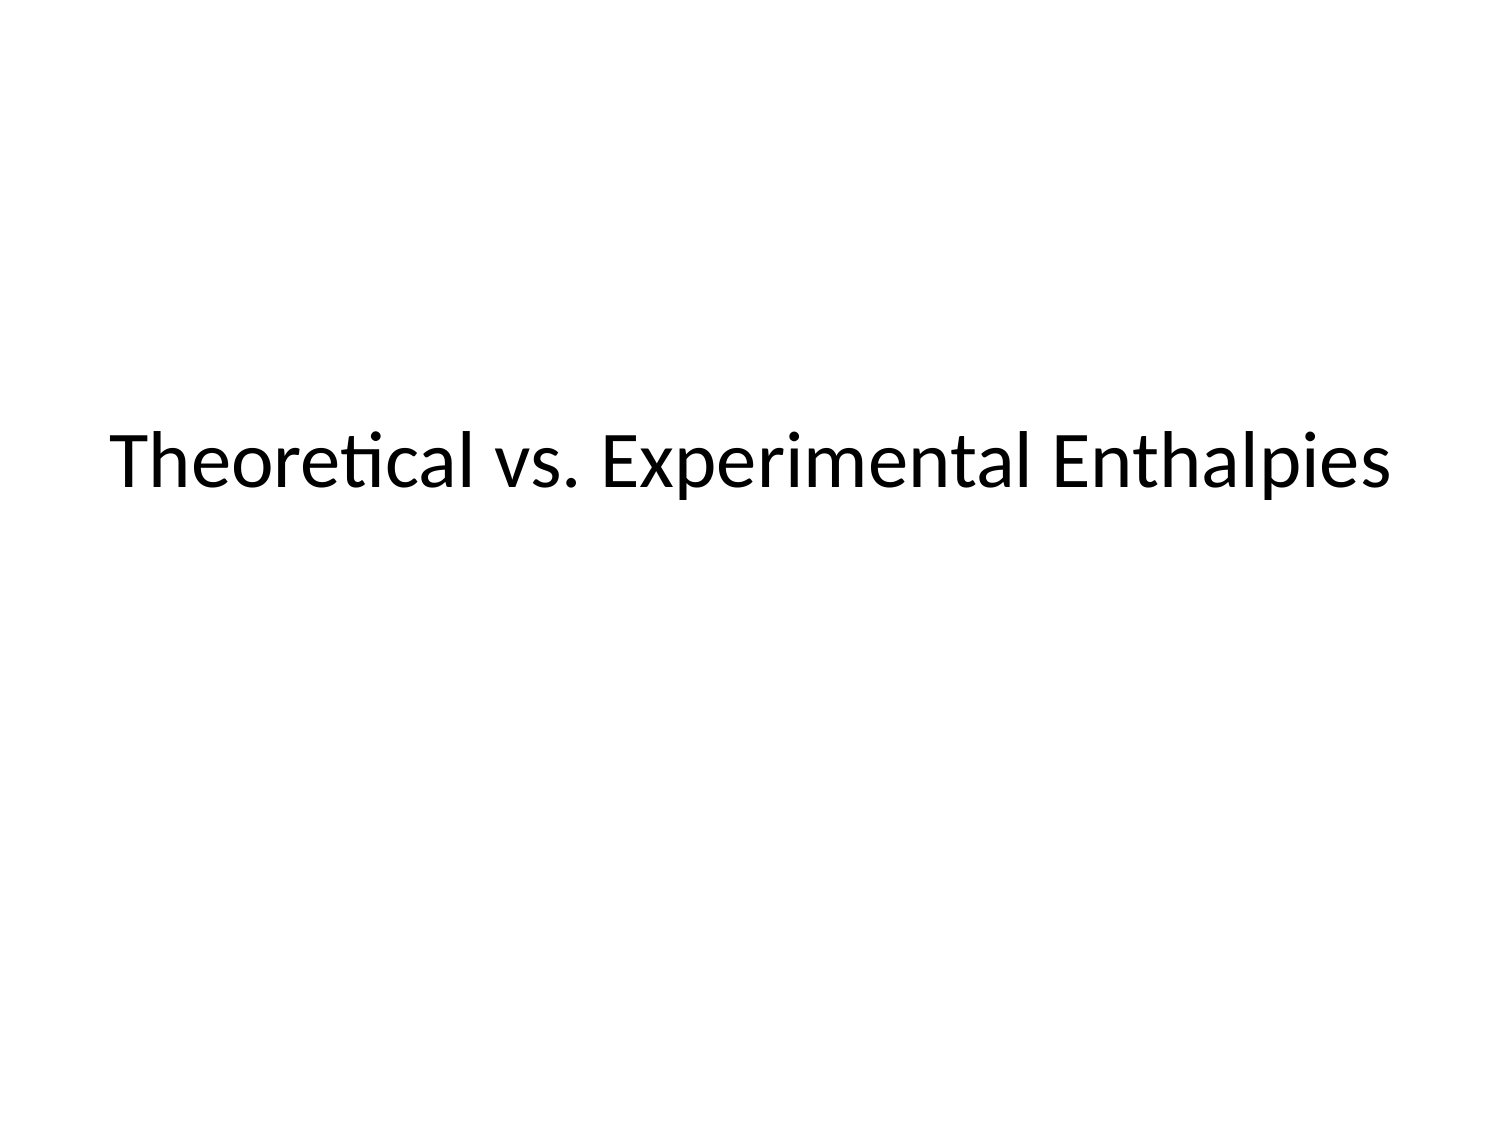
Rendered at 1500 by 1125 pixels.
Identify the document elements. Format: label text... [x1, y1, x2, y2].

title Theoretical vs. Experimental Enthalpies [76, 361, 1427, 550]
